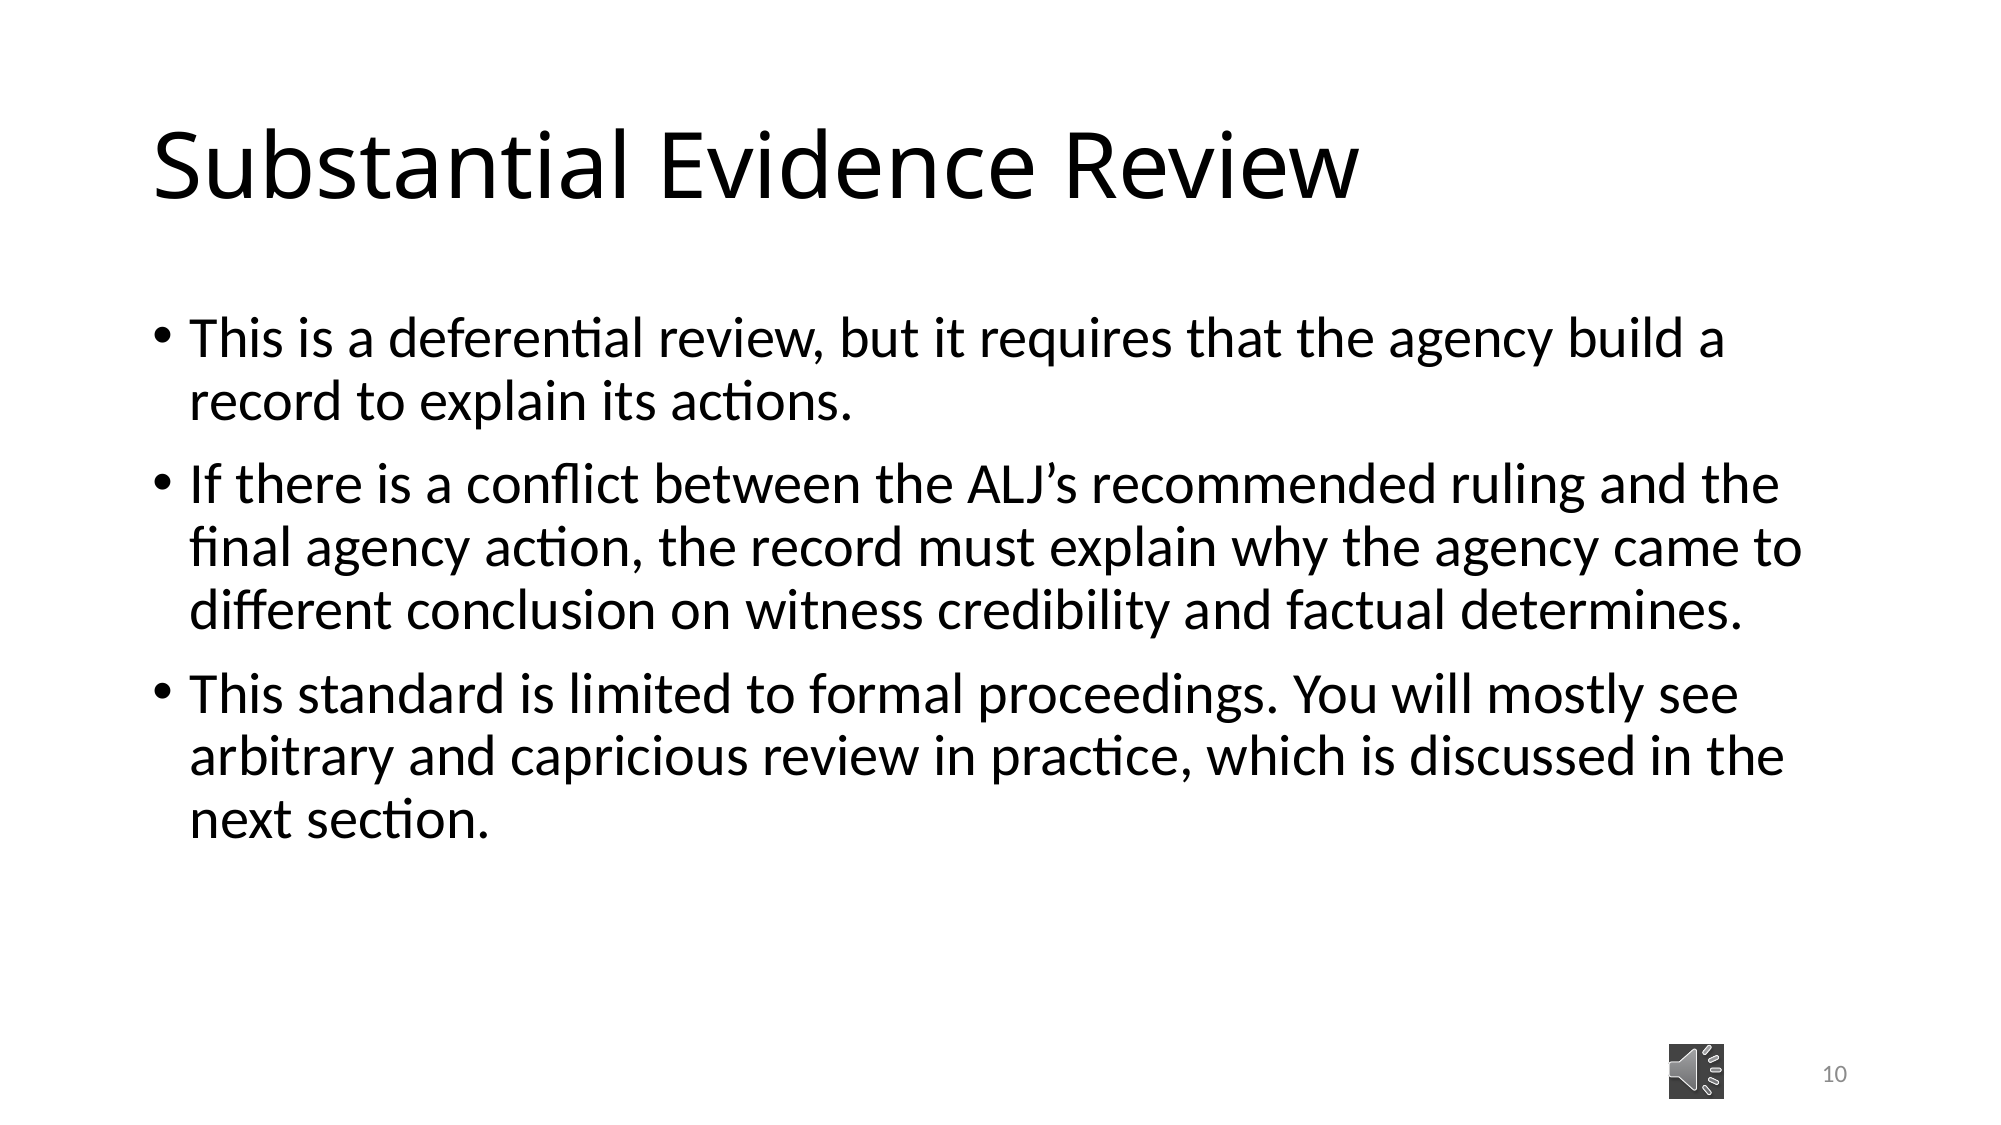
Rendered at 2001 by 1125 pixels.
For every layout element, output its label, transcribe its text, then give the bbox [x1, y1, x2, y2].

title Substantial Evidence Review [137, 59, 1863, 278]
list This is a deferential review, but it requires that the agency build a record to explain its actions. If there is a conflict between the ALJ’s recommended ruling and the final agency action, the record must explain why the agency came to different conclusion on witness credibility and factual determines. This standard is limited to formal proceedings. You will mostly see arbitrary and capricious review in practice, which is discussed in the next section. [137, 299, 1863, 1014]
picture [1667, 1042, 1725, 1100]
slide_number 10 [1412, 1042, 1863, 1103]
